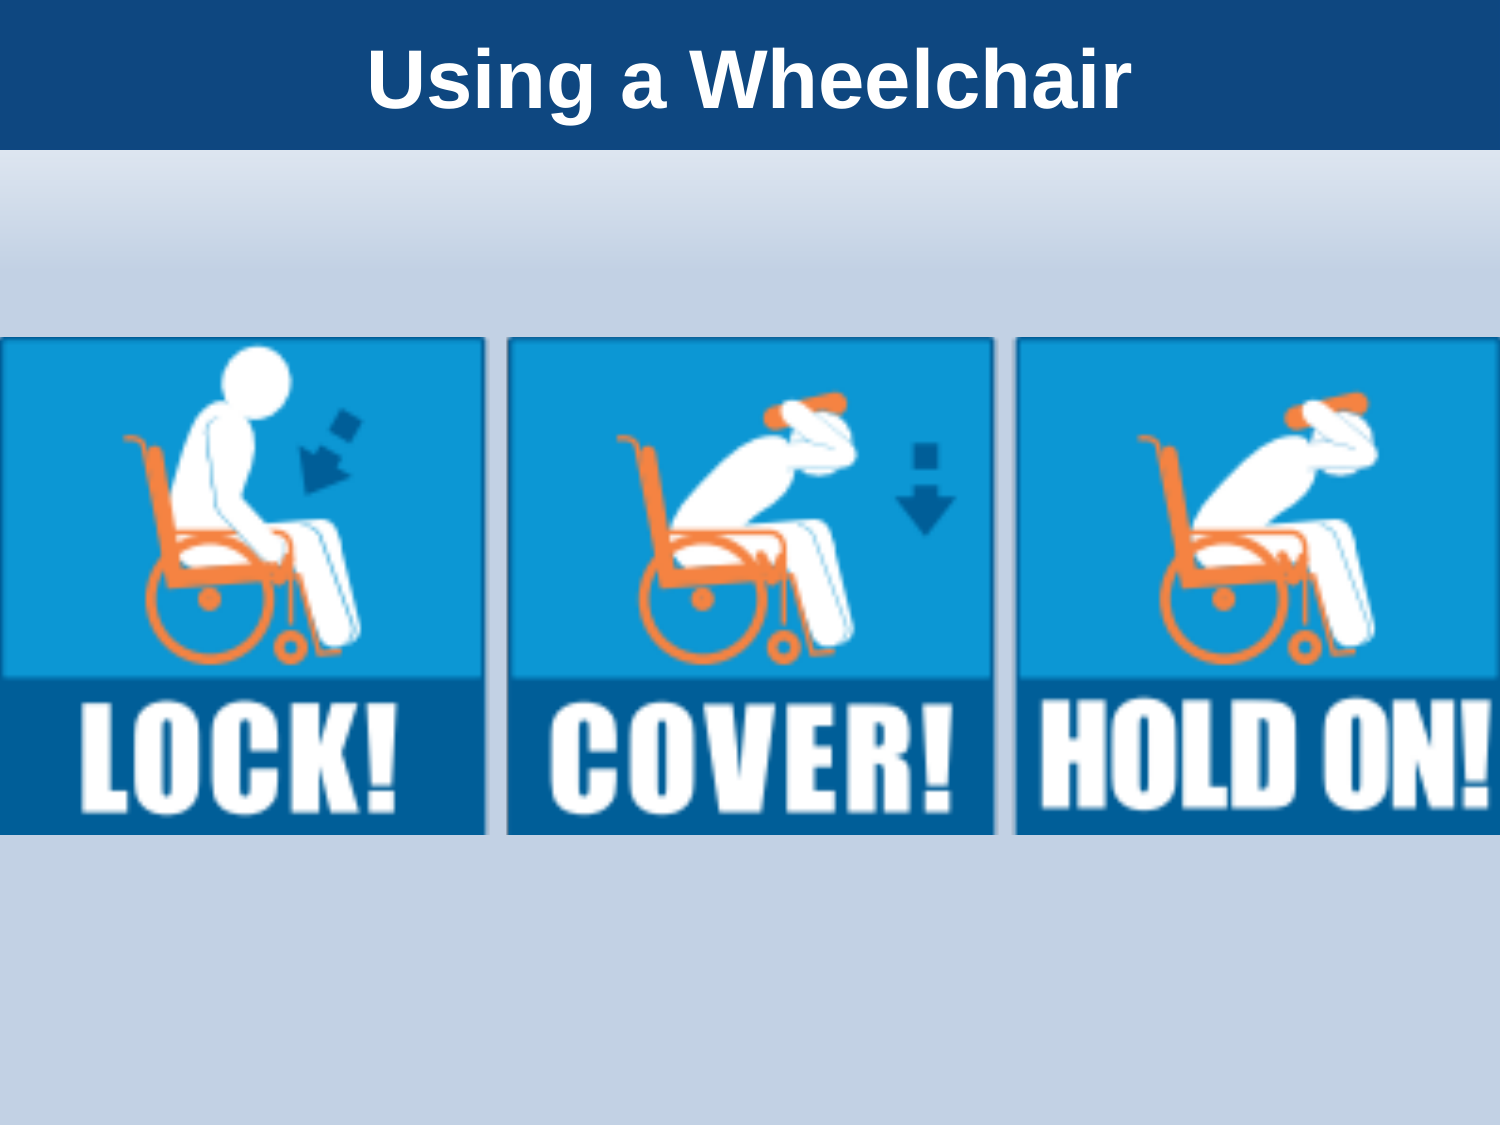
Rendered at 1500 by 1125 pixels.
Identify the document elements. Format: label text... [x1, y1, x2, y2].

picture [1136, 389, 1379, 665]
title Using a Wheelchair [0, 0, 1500, 163]
picture [0, 337, 1500, 835]
